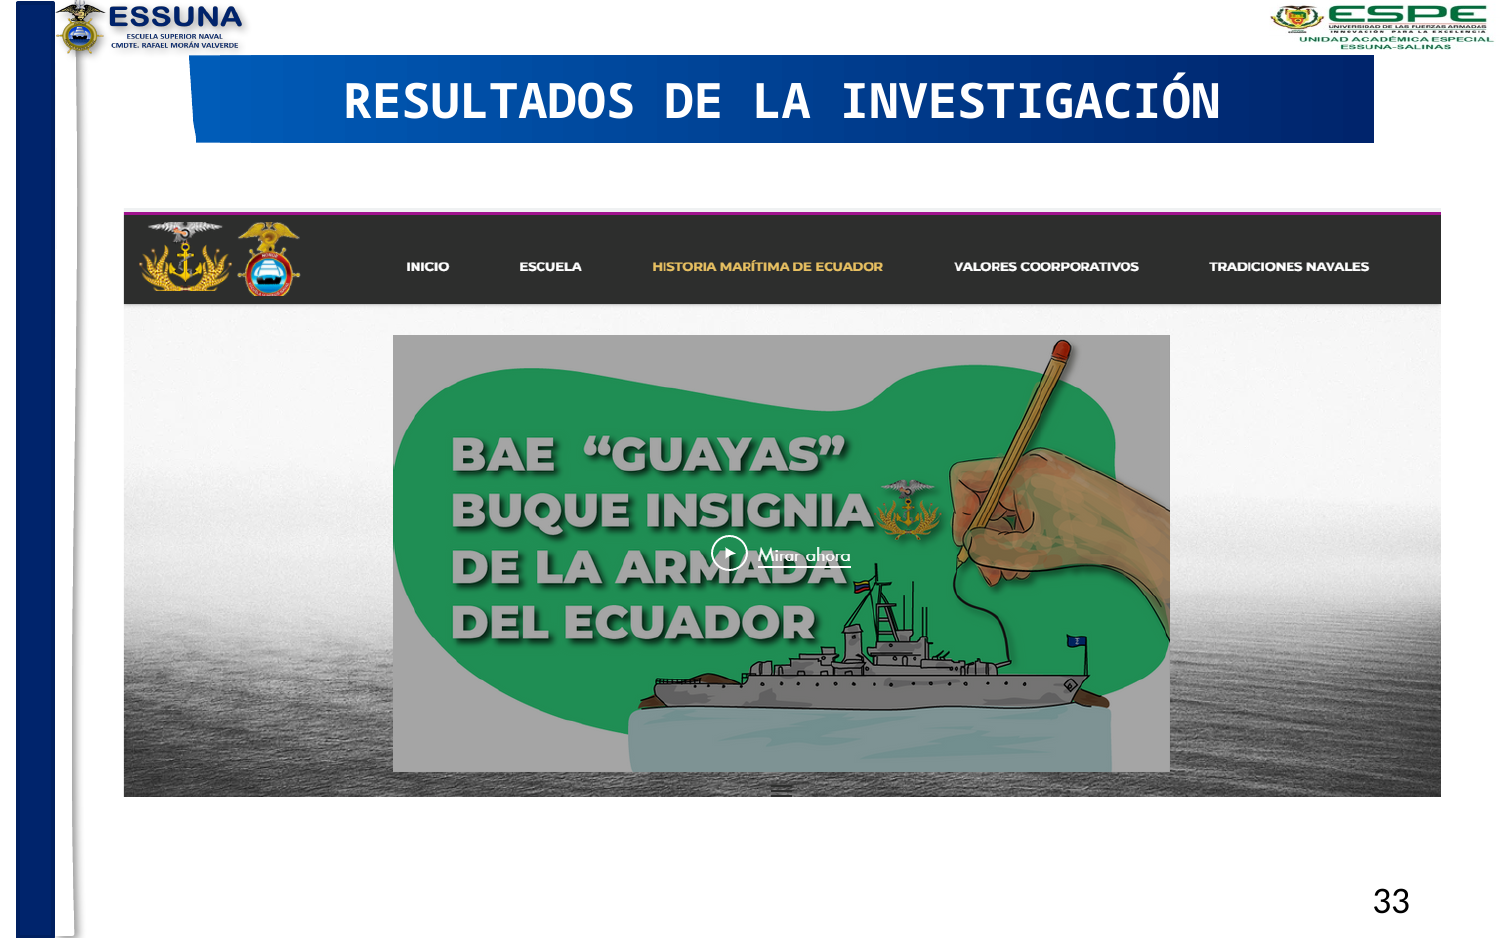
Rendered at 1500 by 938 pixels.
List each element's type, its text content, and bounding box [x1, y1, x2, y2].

text_box RESULTADOS DE LA INVESTIGACIÓN [186, 53, 1377, 145]
picture [1269, 0, 1500, 50]
picture [123, 208, 1442, 797]
slide_number 33 [1074, 868, 1425, 919]
picture [53, 0, 266, 54]
